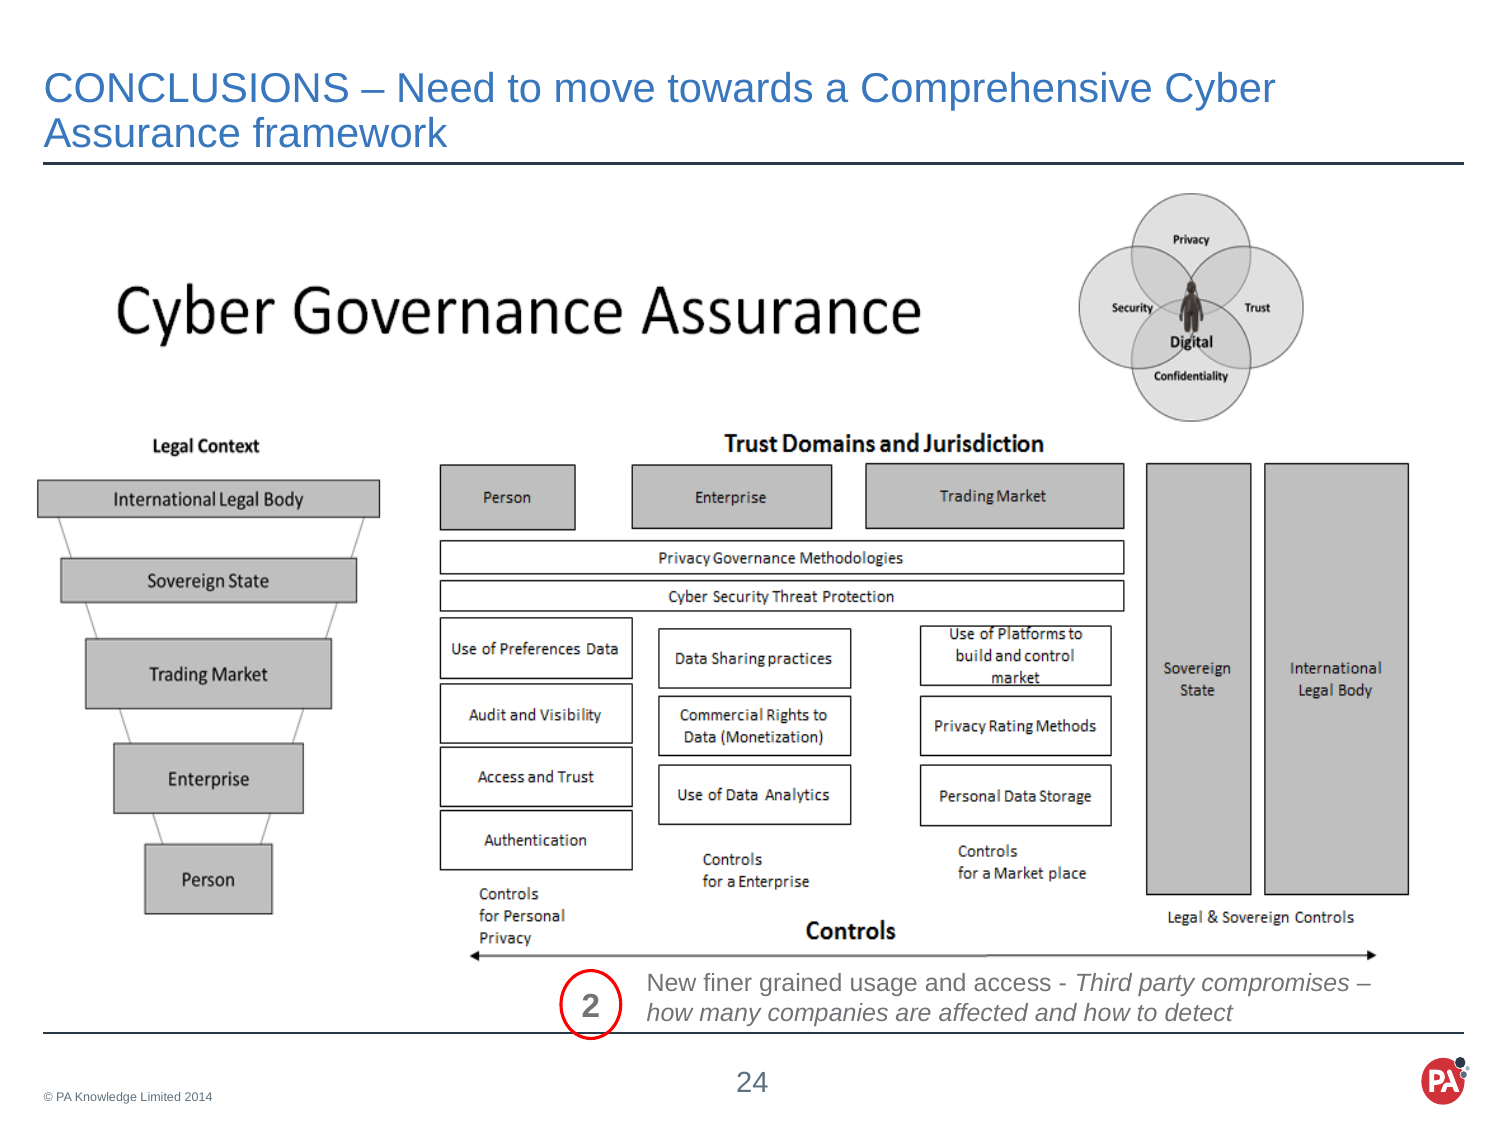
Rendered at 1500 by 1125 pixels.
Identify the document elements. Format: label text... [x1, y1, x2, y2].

title CONCLUSIONS – Need to move towards a Comprehensive Cyber Assurance framework [43, 46, 1465, 164]
text_box New finer grained usage and access - Third party compromises – how many companies are affected and how to detect [631, 1009, 1400, 1034]
text_box 2 [561, 1009, 621, 1039]
picture [21, 180, 1479, 1000]
